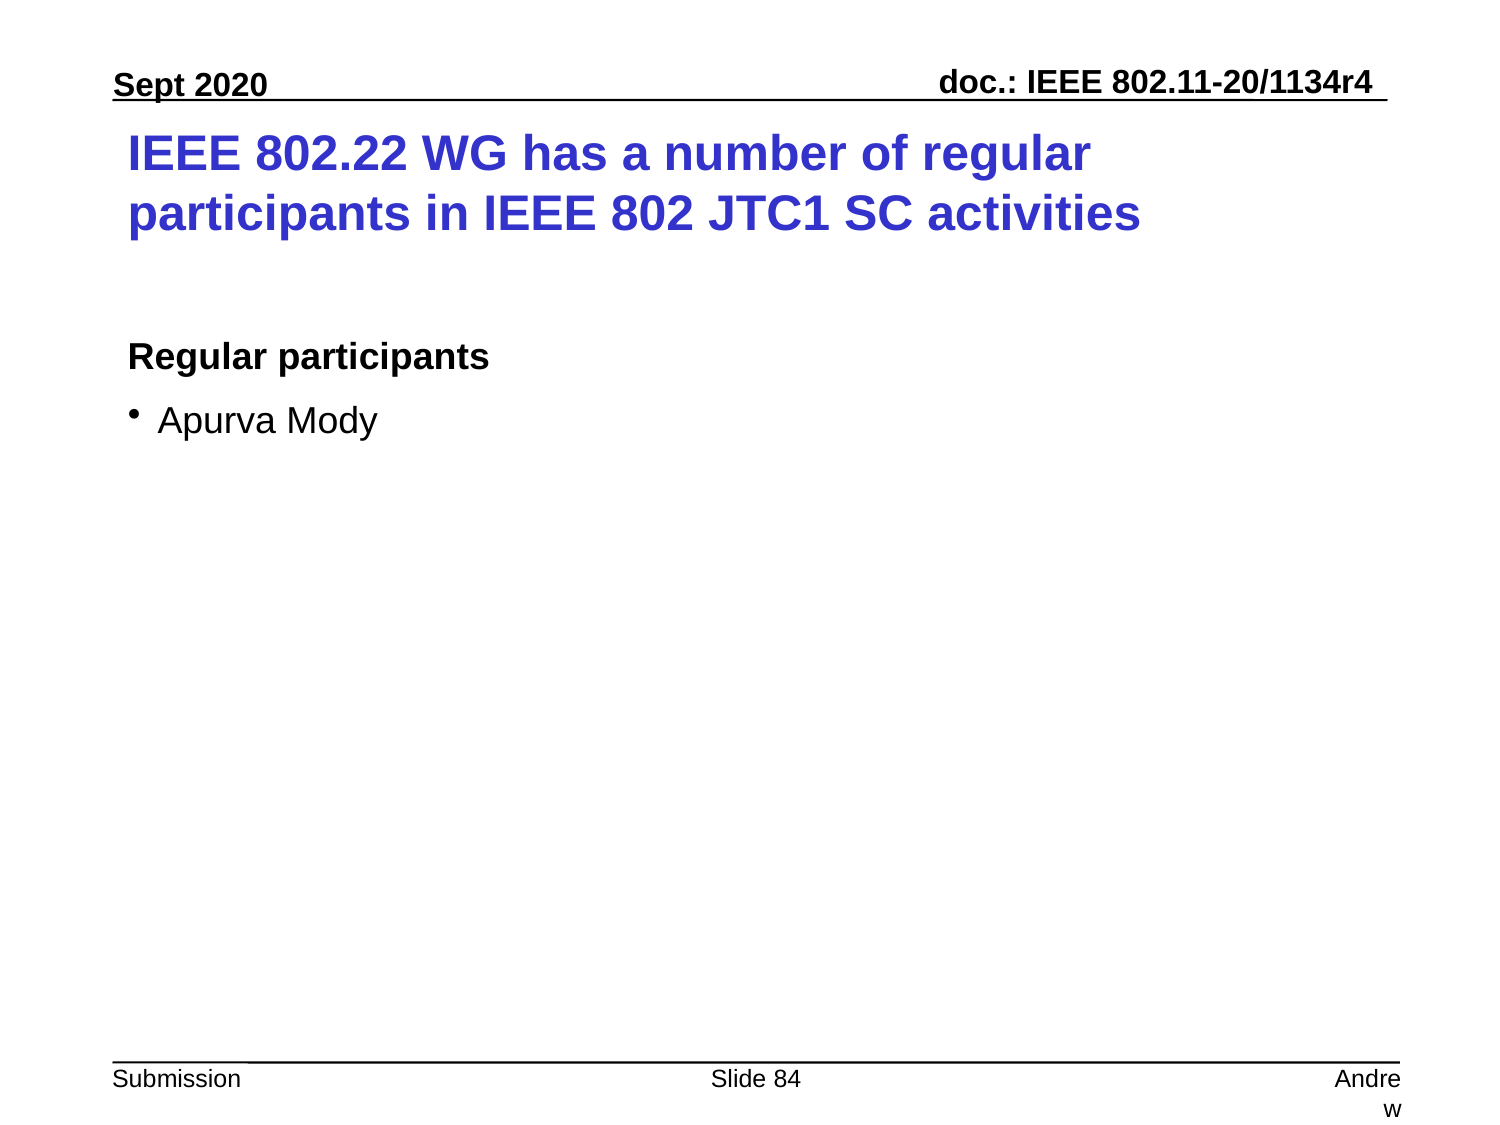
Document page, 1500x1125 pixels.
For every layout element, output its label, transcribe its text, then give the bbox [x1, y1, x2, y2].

slide_number Slide 84 [709, 1061, 803, 1093]
footer Andrew Myles, Cisco [1320, 1061, 1402, 1093]
list Regular participants Apurva Mody [112, 324, 1388, 1000]
title IEEE 802.22 WG has a number of regular participants in IEEE 802 JTC1 SC activities [112, 112, 1388, 288]
